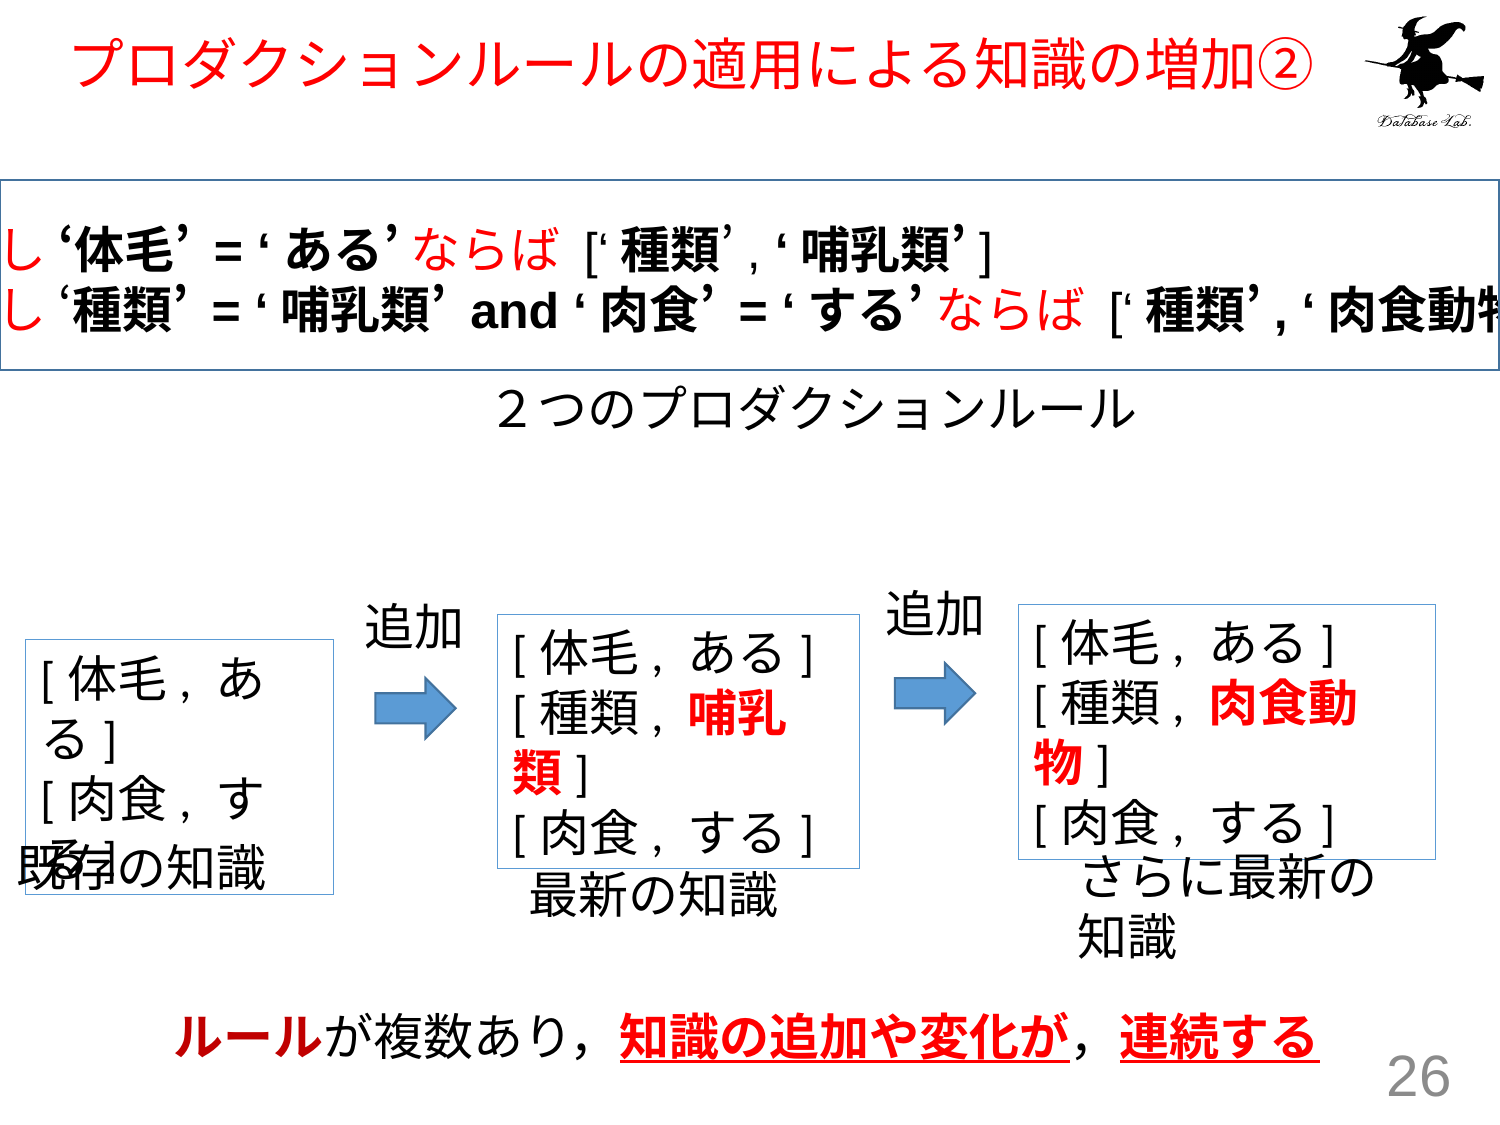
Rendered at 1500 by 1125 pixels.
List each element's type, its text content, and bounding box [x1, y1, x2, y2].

text_box [体毛, ある] [種類, 肉食動物] [肉食, する] [1018, 604, 1436, 860]
text_box 既存の知識 [1, 829, 282, 905]
text_box [374, 675, 458, 741]
text_box 最新の知識 [513, 855, 794, 931]
text_box [0, 179, 1500, 371]
title プロダクションルールの適用による知識の増加② [52, 28, 1441, 106]
text_box 追加 [349, 587, 482, 663]
text_box 追加 [871, 575, 1003, 651]
text_box ルールが複数あり，知識の追加や変化が，連続する [158, 998, 1335, 1074]
picture [1362, 14, 1486, 130]
text_box さらに最新の 知識 [1062, 838, 1392, 974]
slide_number 26 [1129, 1042, 1467, 1103]
text_box [体毛, ある] [肉食, する] [25, 639, 334, 895]
text_box [893, 660, 977, 726]
text_box [体毛, ある] [種類, 哺乳類] [肉食, する] [497, 614, 860, 869]
text_box ２つのプロダクションルール [472, 371, 1153, 445]
